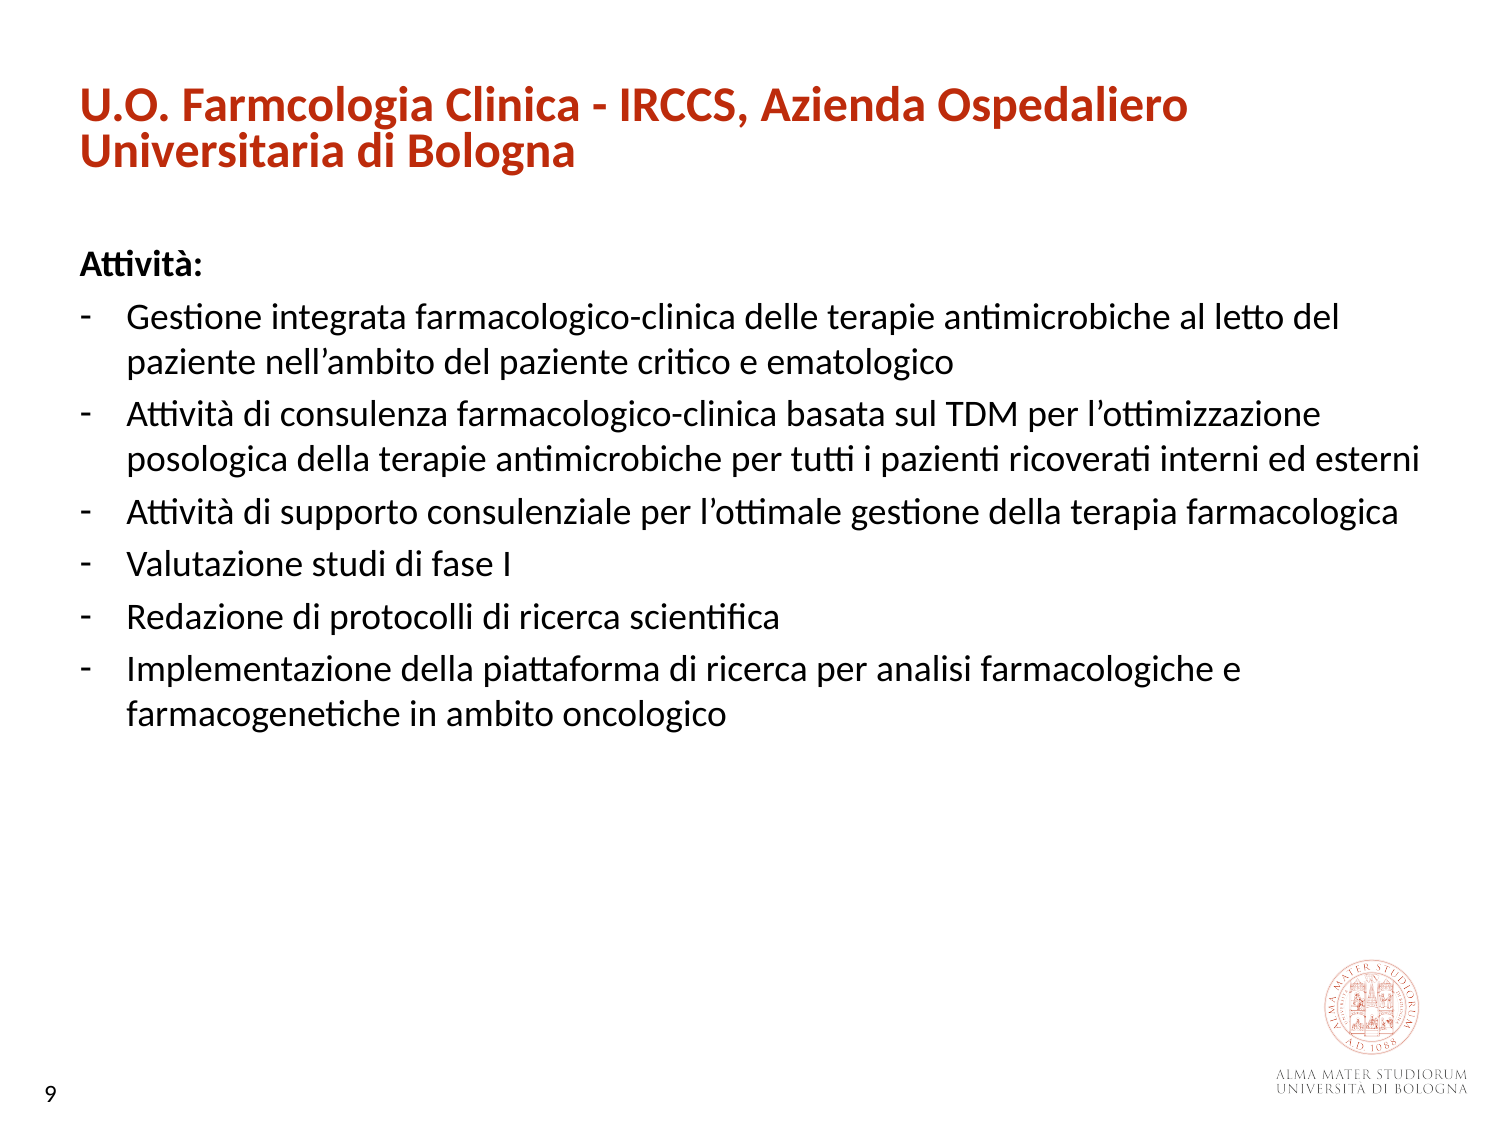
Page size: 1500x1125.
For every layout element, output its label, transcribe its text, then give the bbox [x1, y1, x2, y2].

picture [1246, 940, 1497, 1118]
list U.O. Farmcologia Clinica - IRCCS, Azienda Ospedaliero Universitaria di Bologna [64, 78, 1447, 185]
list Attività: Gestione integrata farmacologico-clinica delle terapie antimicrobiche al letto del paziente nell’ambito del paziente critico e ematologico Attività di consulenza farmacologico-clinica basata sul TDM per l’ottimizzazione posologica della terapie antimicrobiche per tutti i pazienti ricoverati interni ed esterni Attività di supporto consulenziale per l’ottimale gestione della terapia farmacologica Valutazione studi di fase I Redazione di protocolli di ricerca scientifica Implementazione della piattaforma di ricerca per analisi farmacologiche e farmacogenetiche in ambito oncologico [64, 231, 1447, 941]
